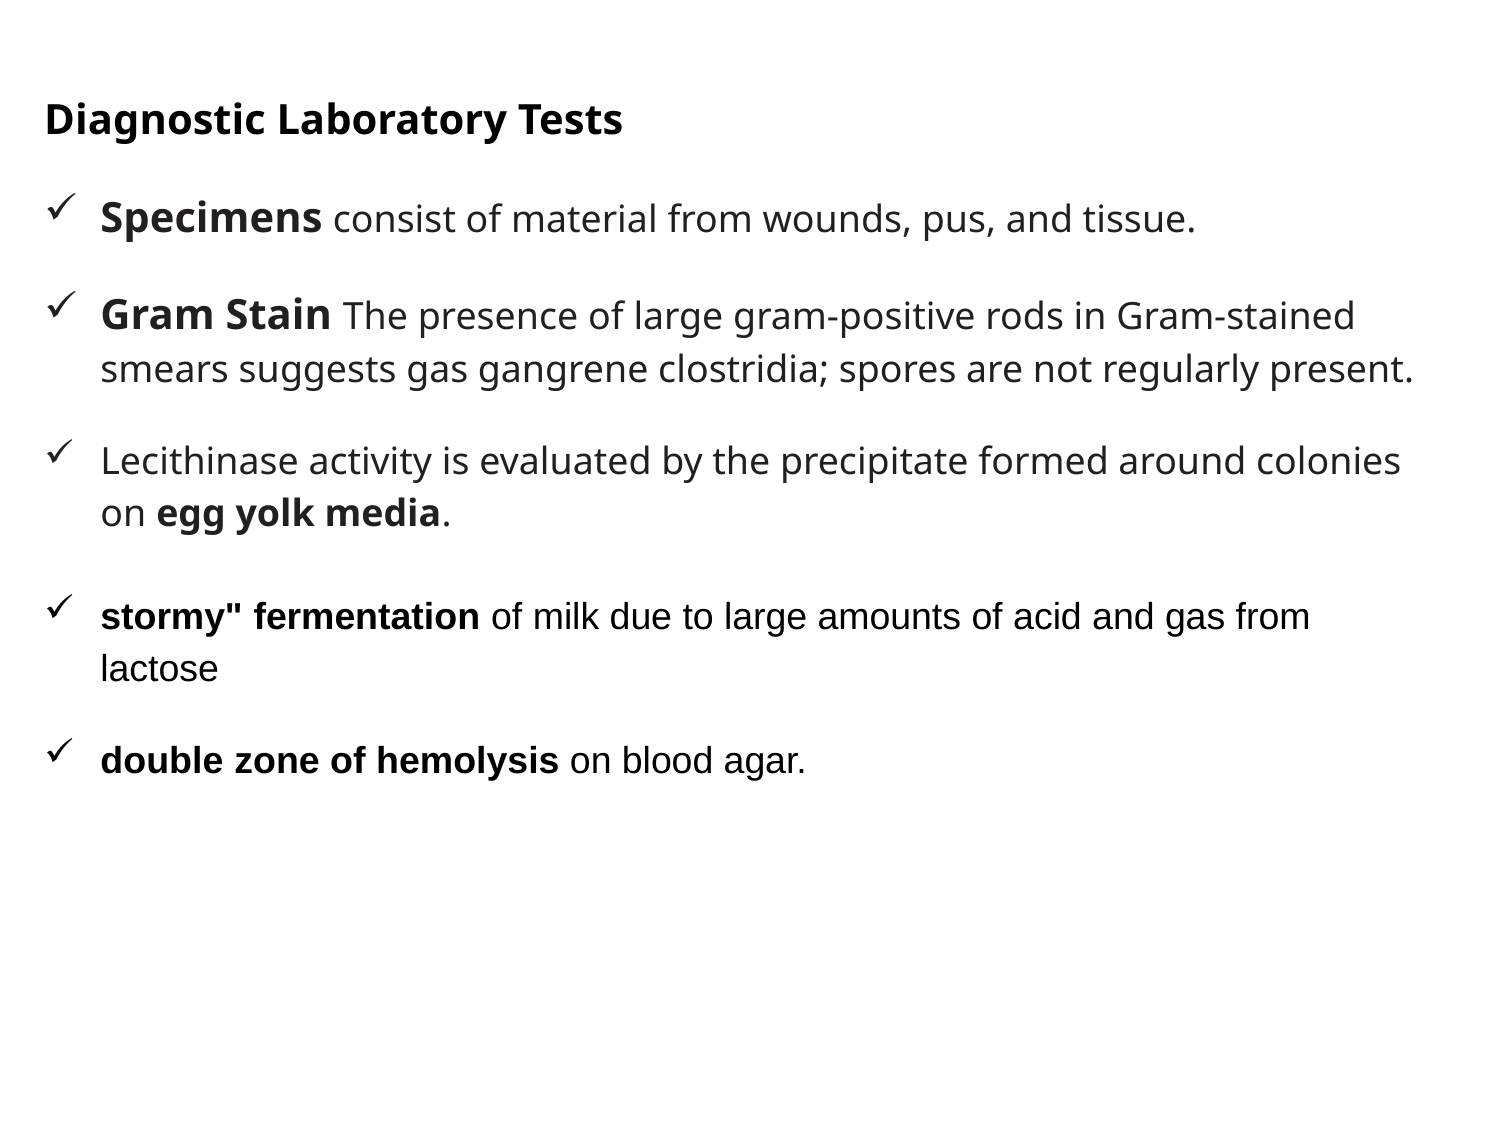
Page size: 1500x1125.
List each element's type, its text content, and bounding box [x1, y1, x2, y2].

text_box Diagnostic Laboratory Tests Specimens consist of material from wounds, pus, and tissue. Gram Stain The presence of large gram-positive rods in Gram-stained smears suggests gas gangrene clostridia; spores are not regularly present. Lecithinase activity is evaluated by the precipitate formed around colonies on egg yolk media. stormy" fermentation of milk due to large amounts of acid and gas from lactose double zone of hemolysis on blood agar. [29, 78, 1453, 892]
